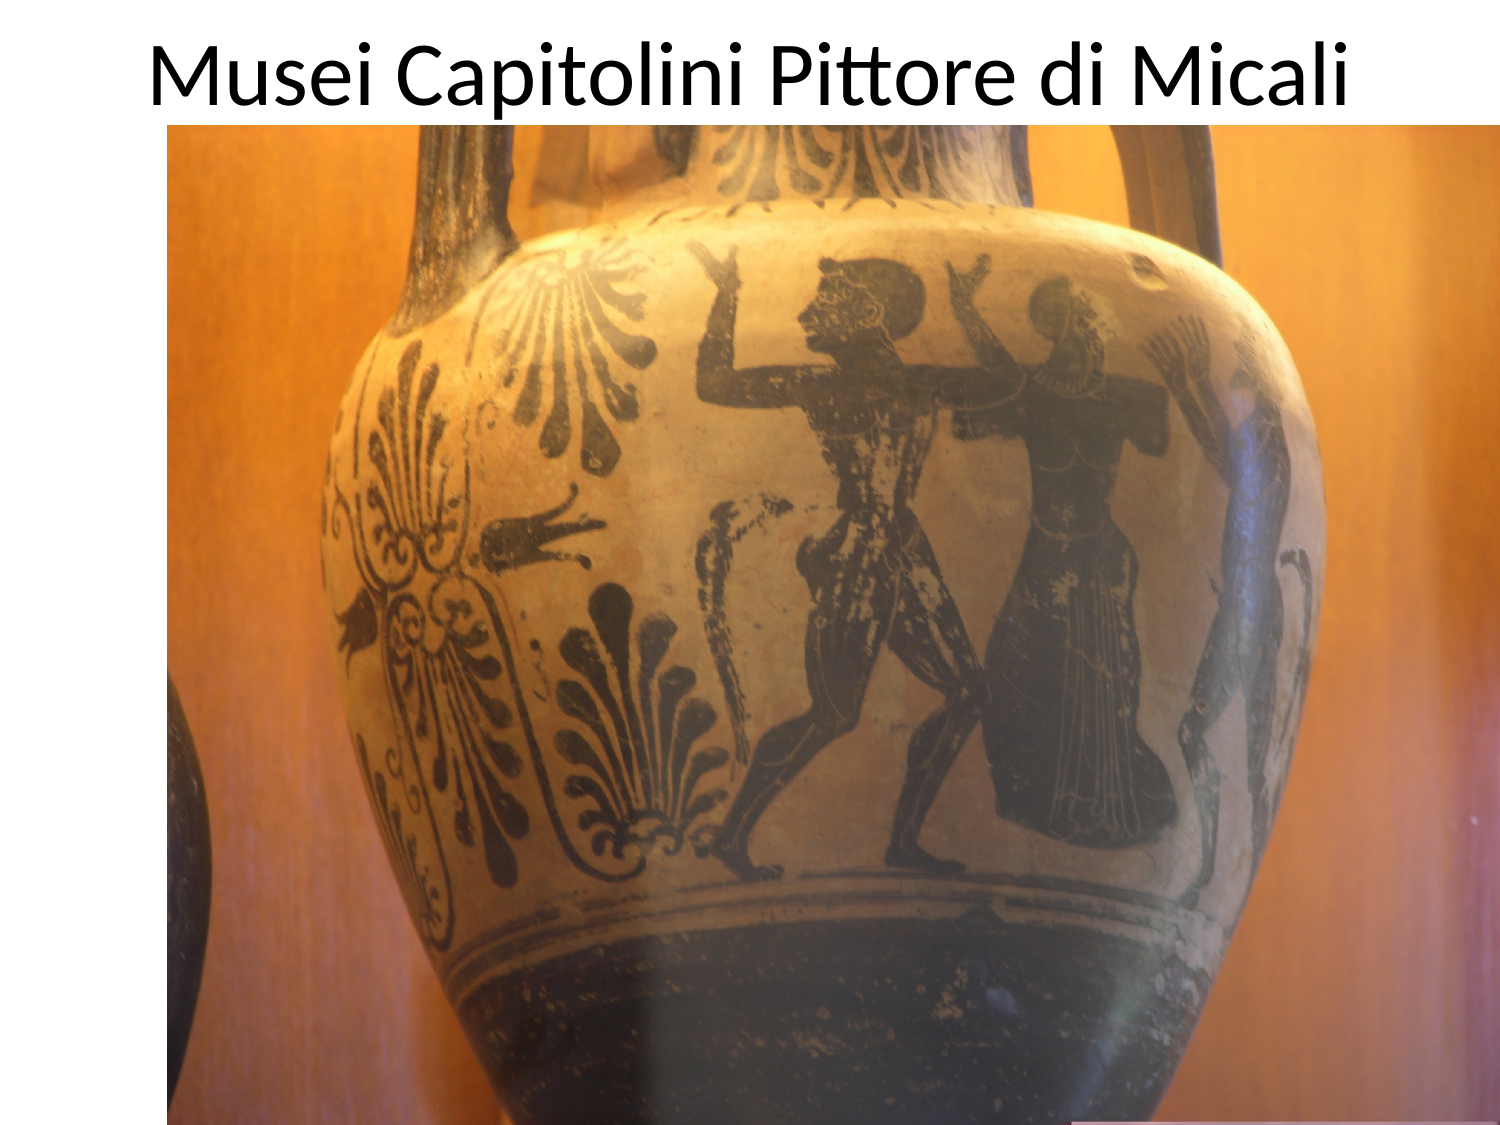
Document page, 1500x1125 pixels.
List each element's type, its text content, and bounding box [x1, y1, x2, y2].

picture [166, 125, 1500, 1125]
title Musei Capitolini Pittore di Micali [0, 0, 1500, 138]
